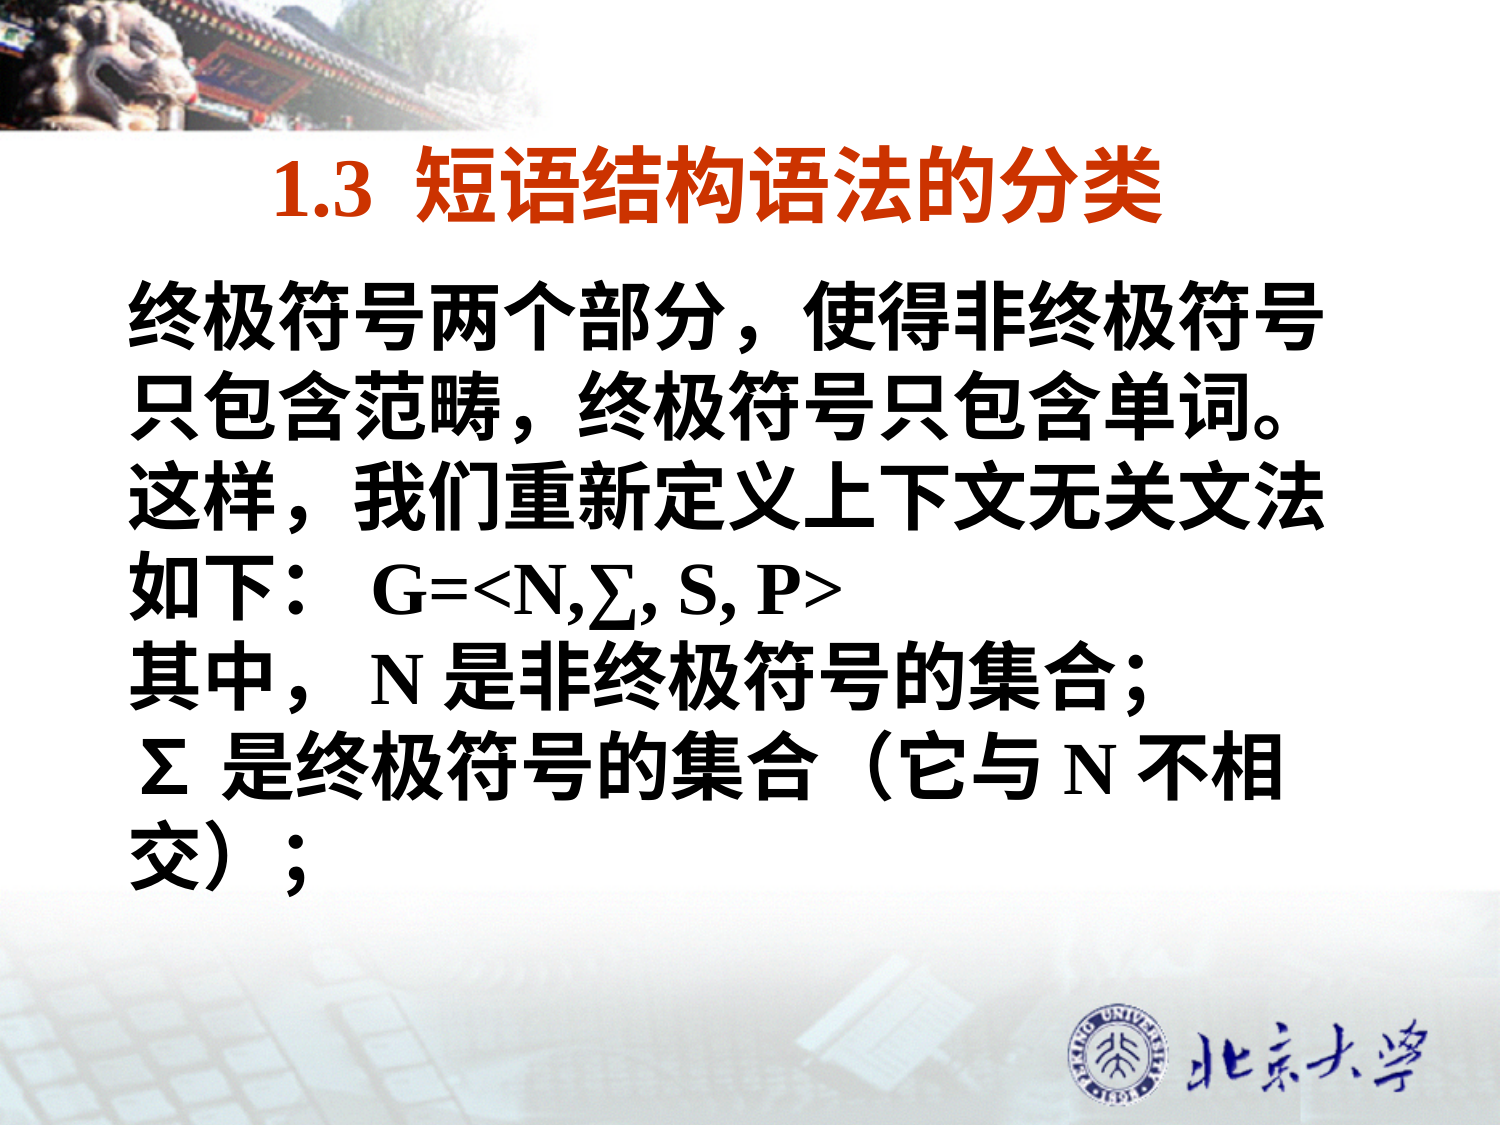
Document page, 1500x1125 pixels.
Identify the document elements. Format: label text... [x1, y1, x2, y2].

picture [0, 0, 1500, 1125]
text_box 1.3 短语结构语法的分类 [93, 128, 1341, 238]
text_box 终极符号两个部分，使得非终极符号只包含范畴，终极符号只包含单词。 这样，我们重新定义上下文无关文法 如下：G=<N,∑, S, P> 其中，N是非终极符号的集合； ∑是终极符号的集合（它与N不相交）； [112, 262, 1388, 1000]
